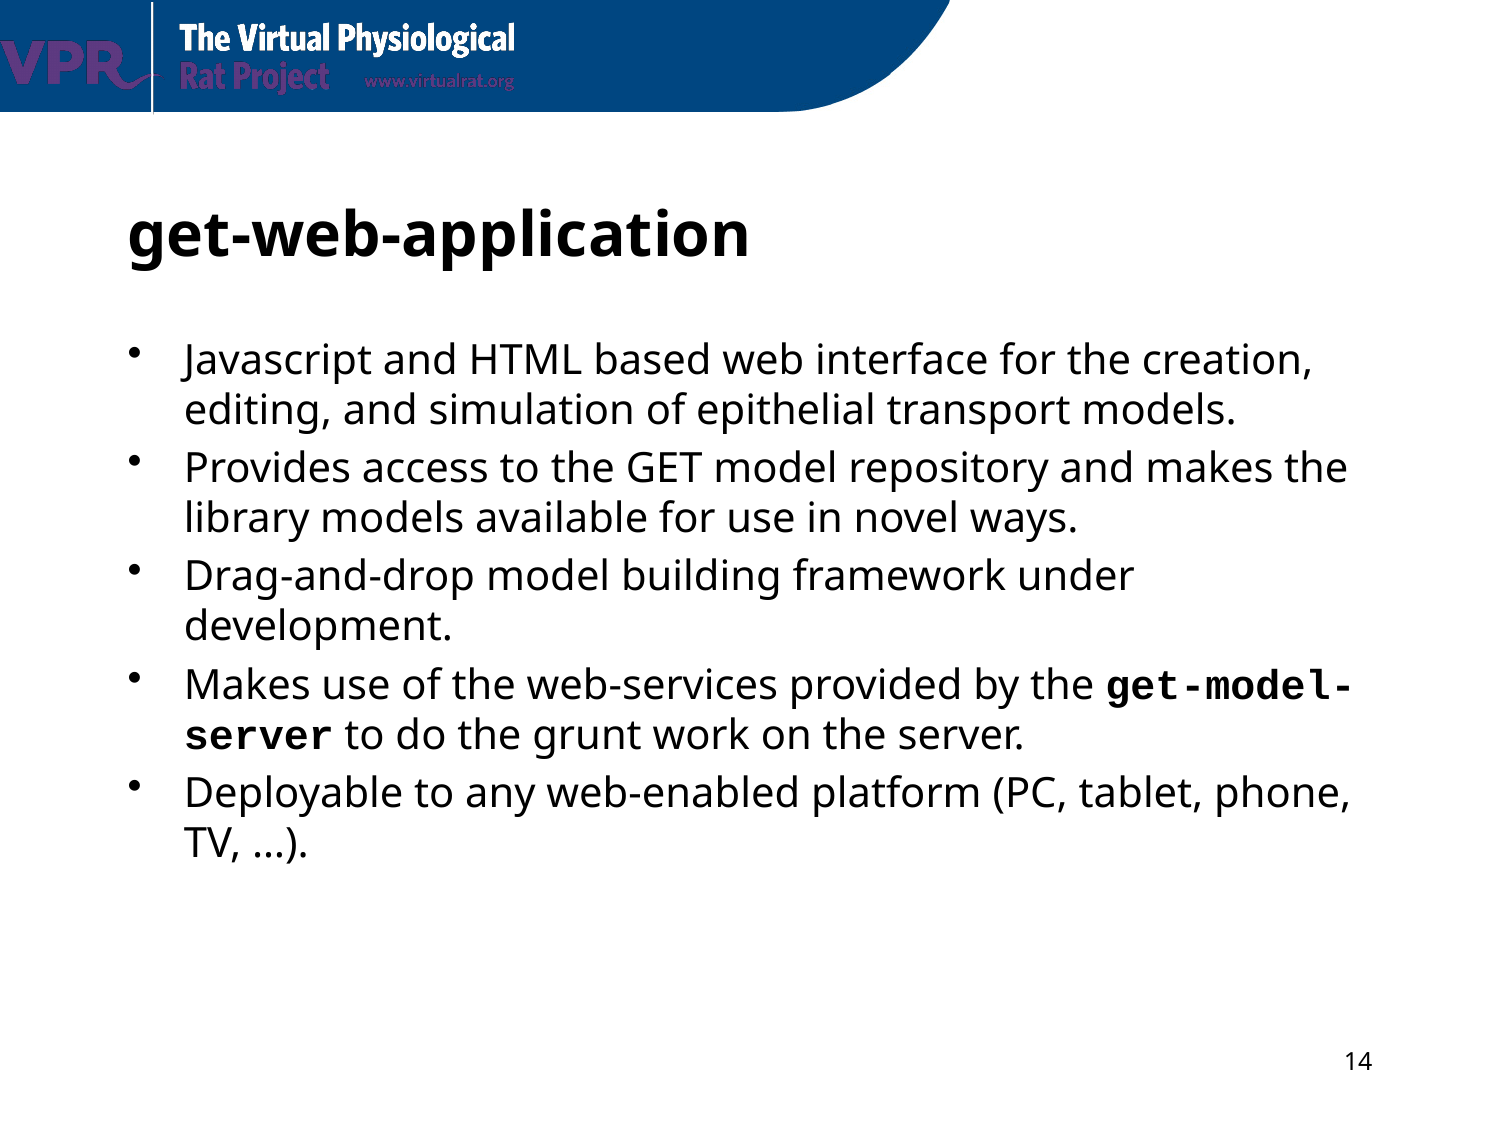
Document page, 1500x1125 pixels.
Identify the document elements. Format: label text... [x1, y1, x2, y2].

title get-web-application [112, 174, 1388, 288]
slide_number 14 [1074, 1037, 1388, 1101]
list Javascript and HTML based web interface for the creation, editing, and simulation of epithelial transport models. Provides access to the GET model repository and makes the library models available for use in novel ways. Drag-and-drop model building framework under development. Makes use of the web-services provided by the get-model-server to do the grunt work on the server. Deployable to any web-enabled platform (PC, tablet, phone, TV, …). [112, 324, 1388, 1025]
picture [0, 0, 950, 115]
